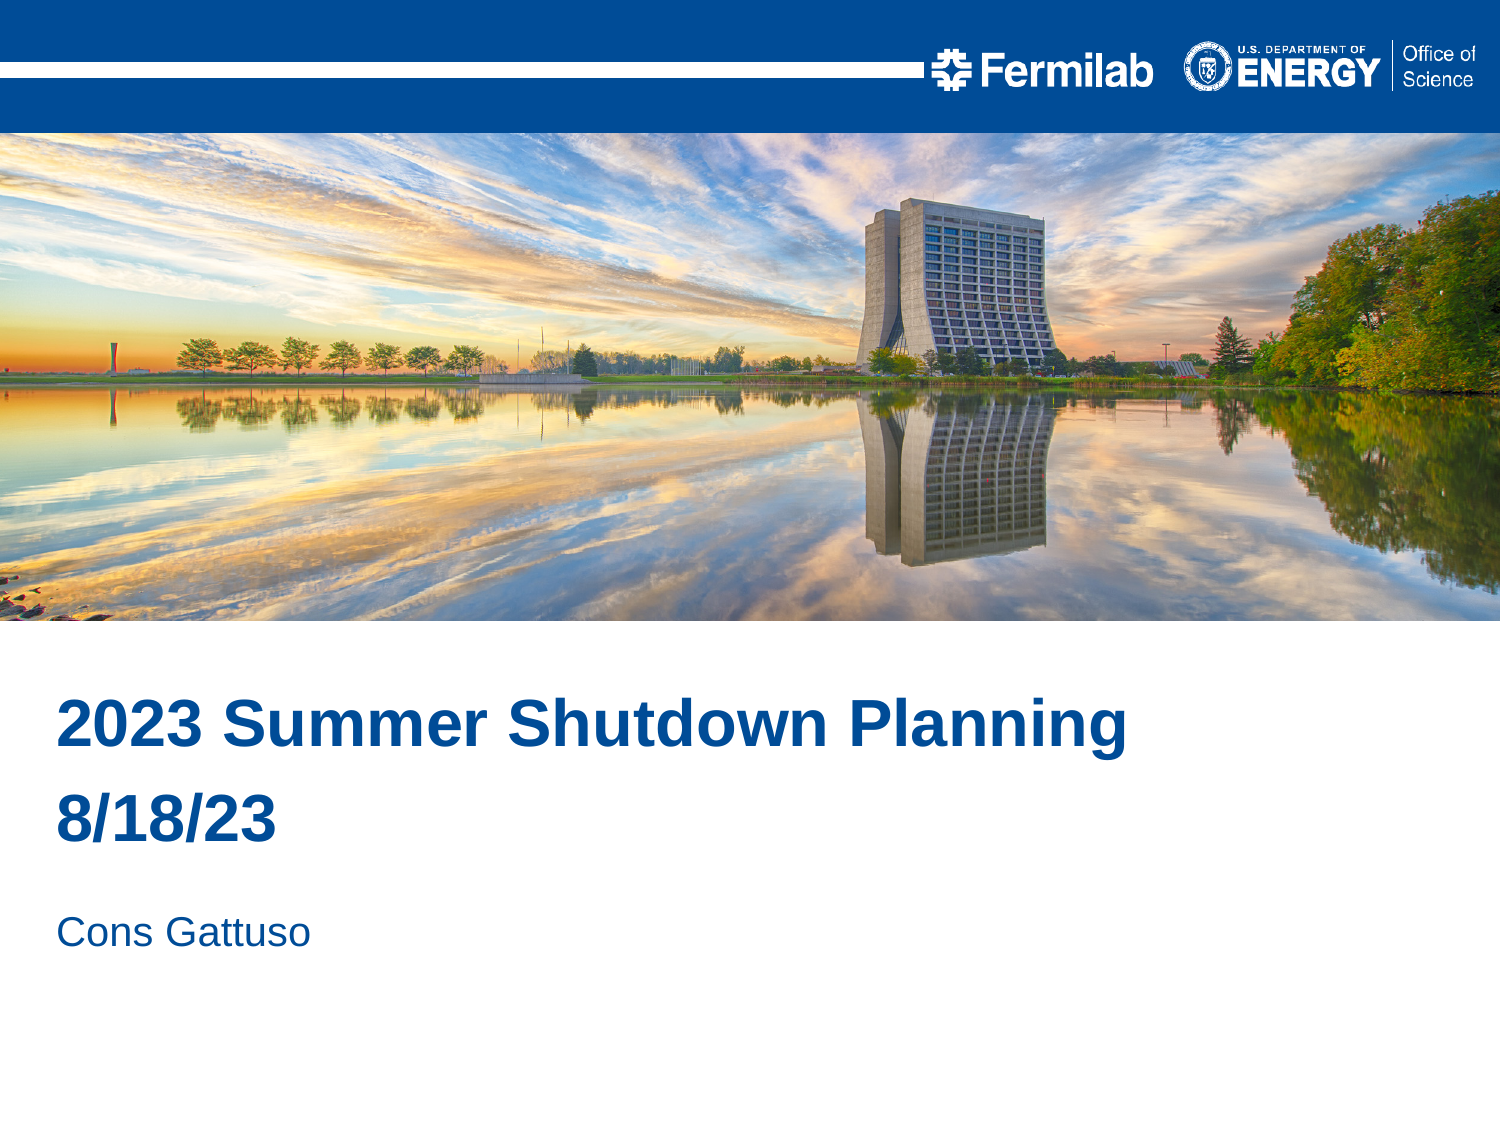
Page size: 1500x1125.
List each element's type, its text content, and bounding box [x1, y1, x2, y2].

picture [0, 133, 1500, 621]
list Cons Gattuso [56, 897, 1451, 1125]
list 2023 Summer Shutdown Planning 8/18/23 [56, 637, 1451, 897]
